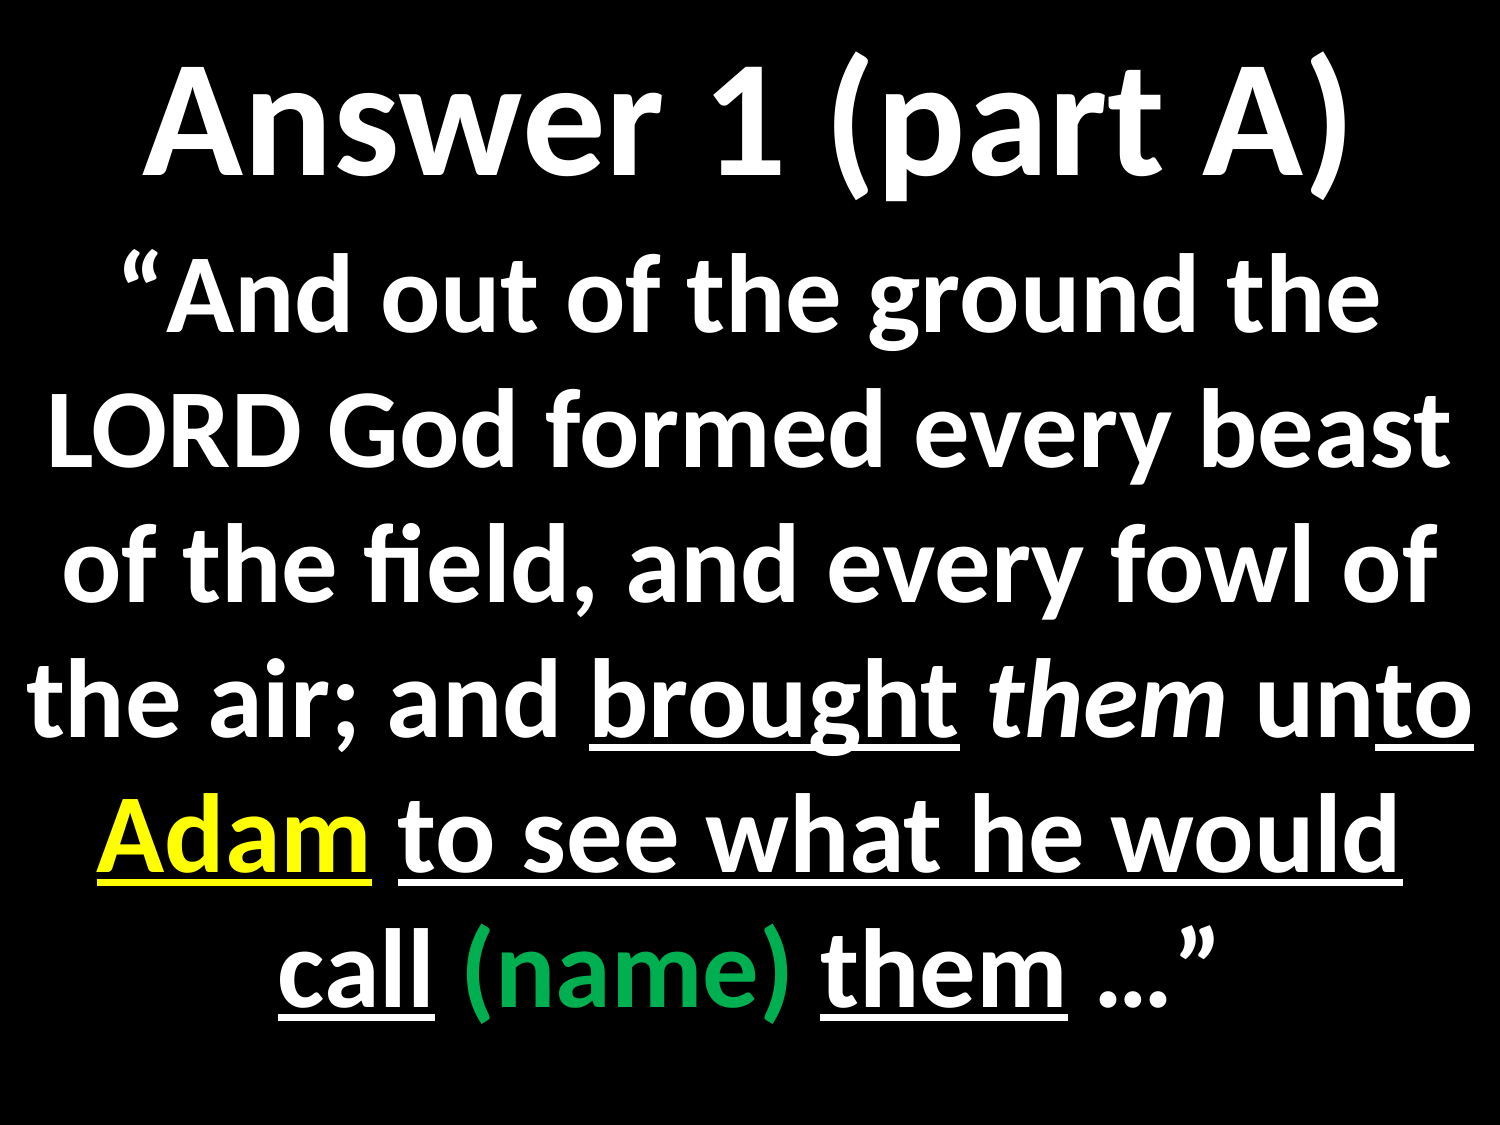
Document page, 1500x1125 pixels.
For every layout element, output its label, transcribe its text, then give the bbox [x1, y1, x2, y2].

text_box Answer 1 (part A) [0, 1, 1500, 212]
text_box “And out of the ground the LORD God formed every beast of the field, and every fowl of the air; and brought them unto Adam to see what he would call (name) them …” [0, 212, 1500, 1038]
